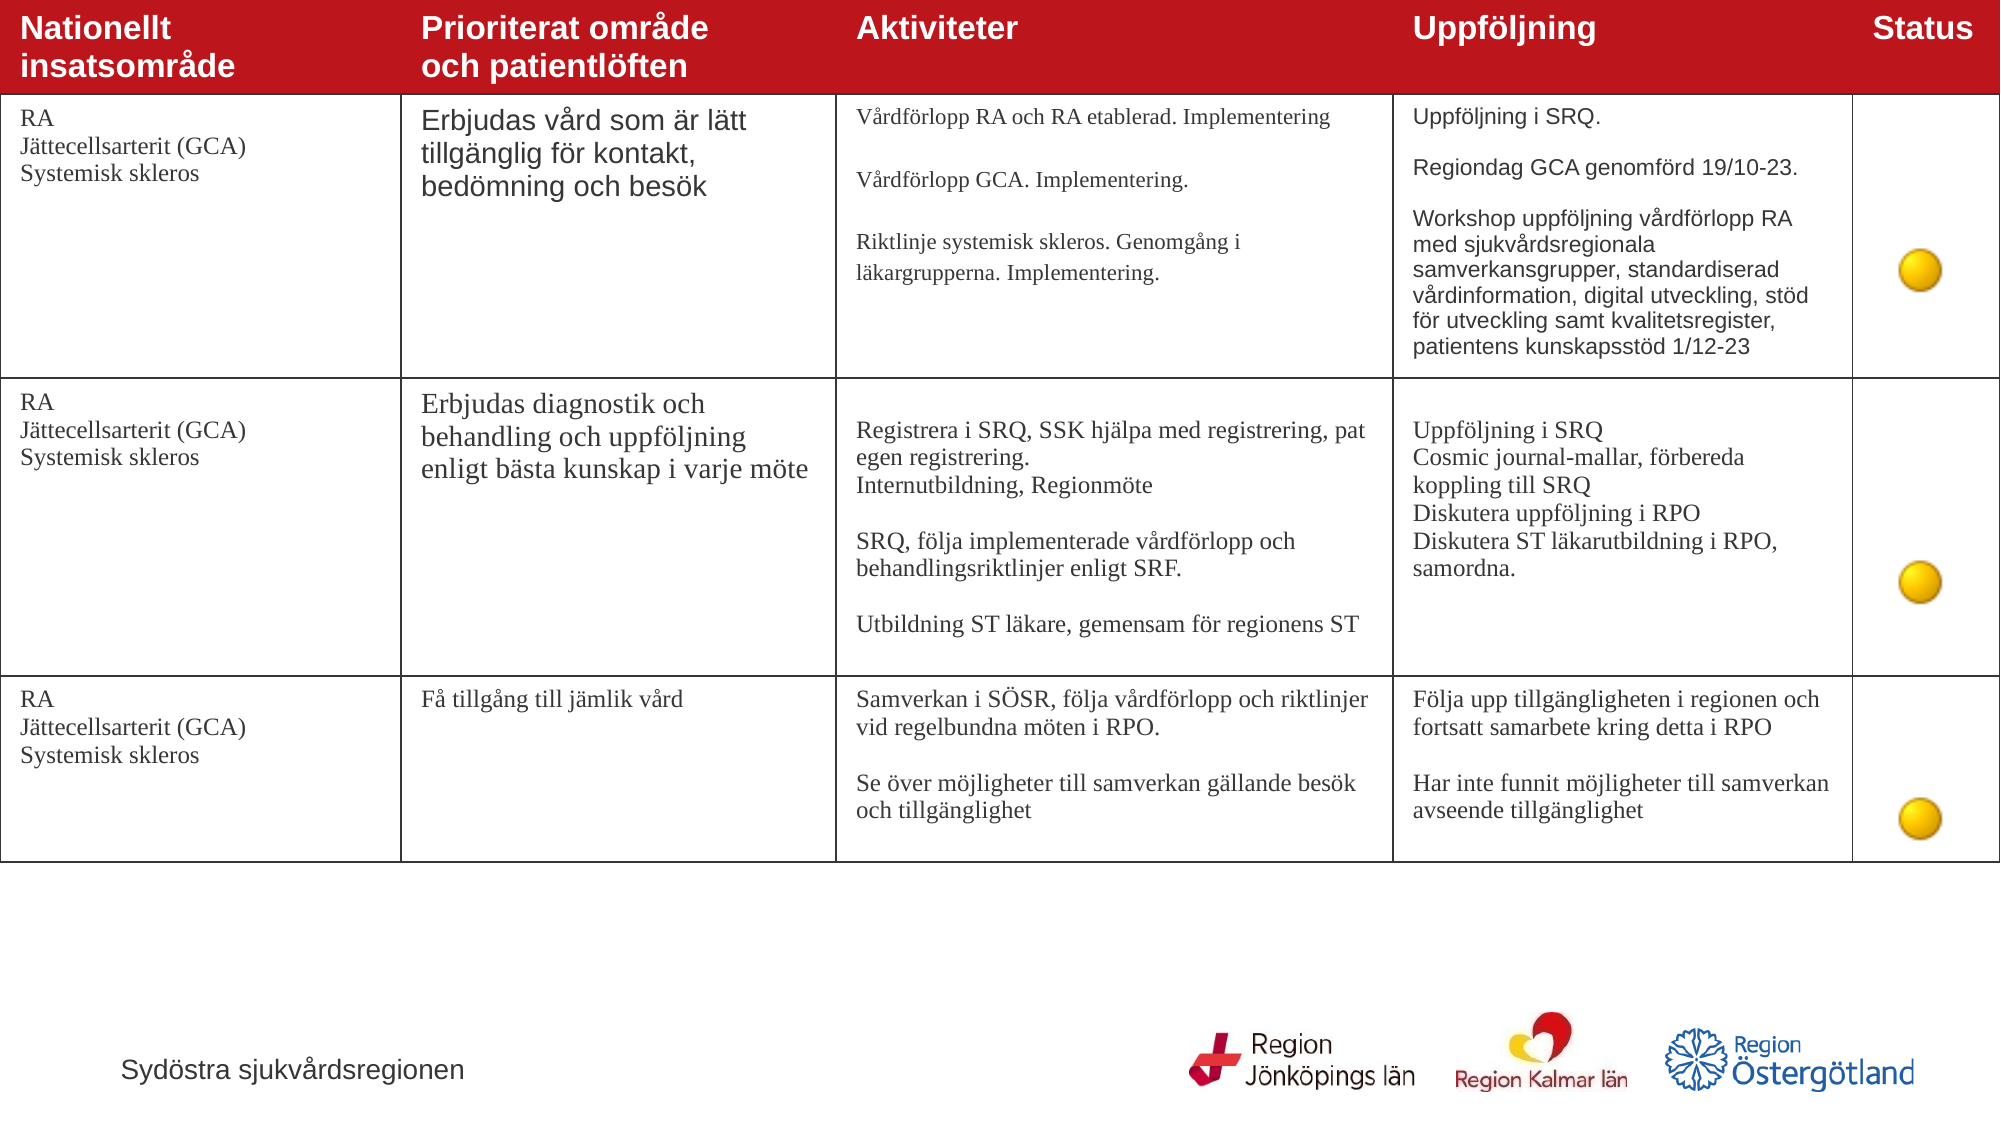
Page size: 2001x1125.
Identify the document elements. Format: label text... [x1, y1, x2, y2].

table_cell RA Jättecellsarterit (GCA) Systemisk skleros [1, 95, 400, 377]
table_header Nationellt insatsområde [1, 1, 401, 93]
table_cell [1853, 379, 1999, 675]
table_cell RA Jättecellsarterit (GCA) Systemisk skleros [1, 379, 400, 675]
picture [1897, 559, 1945, 607]
table_cell Registrera i SRQ, SSK hjälpa med registrering, pat egen registrering. Internutbildning, Regionmöte SRQ, följa implementerade vårdförlopp och behandlingsriktlinjer enligt SRF. Utbildning ST läkare, gemensam för regionens ST [837, 379, 1392, 675]
table_cell Uppföljning i SRQ. Regiondag GCA genomförd 19/10-23. Workshop uppföljning vårdförlopp RA med sjukvårdsregionala samverkansgrupper, standardiserad vårdinformation, digital utveckling, stöd för utveckling samt kvalitetsregister, patientens kunskapsstöd 1/12-23 [1394, 95, 1852, 377]
table_cell [1853, 677, 1999, 861]
picture [1456, 1012, 1627, 1092]
table_cell Följa upp tillgängligheten i regionen och fortsatt samarbete kring detta i RPO Har inte funnit möjligheter till samverkan avseende tillgänglighet [1394, 677, 1852, 861]
table_header Status [1853, 1, 1999, 93]
table_header Aktiviteter [836, 1, 1393, 93]
picture [1189, 1028, 1415, 1092]
table_cell Uppföljning i SRQ Cosmic journal-mallar, förbereda koppling till SRQ Diskutera uppföljning i RPO Diskutera ST läkarutbildning i RPO, samordna. [1394, 379, 1852, 675]
table_cell RA Jättecellsarterit (GCA) Systemisk skleros [1, 677, 400, 861]
picture [1897, 795, 1945, 844]
table_cell [1853, 95, 1999, 377]
table_cell Erbjudas diagnostik och behandling och uppföljning enligt bästa kunskap i varje möte [402, 379, 835, 675]
table_header Uppföljning [1393, 1, 1853, 93]
table_header Prioriterat område och patientlöften [401, 1, 836, 93]
table_cell Få tillgång till jämlik vård [402, 677, 835, 861]
picture [1665, 1028, 1914, 1092]
table_cell Samverkan i SÖSR, följa vårdförlopp och riktlinjer vid regelbundna möten i RPO. Se över möjligheter till samverkan gällande besök och tillgänglighet [837, 677, 1392, 861]
picture [1897, 247, 1945, 295]
table_cell Vårdförlopp RA och RA etablerad. Implementering Vårdförlopp GCA. Implementering. Riktlinje systemisk skleros. Genomgång i läkargrupperna. Implementering. [837, 95, 1392, 377]
table_cell Erbjudas vård som är lätt tillgänglig för kontakt, bedömning och besök [402, 95, 835, 377]
